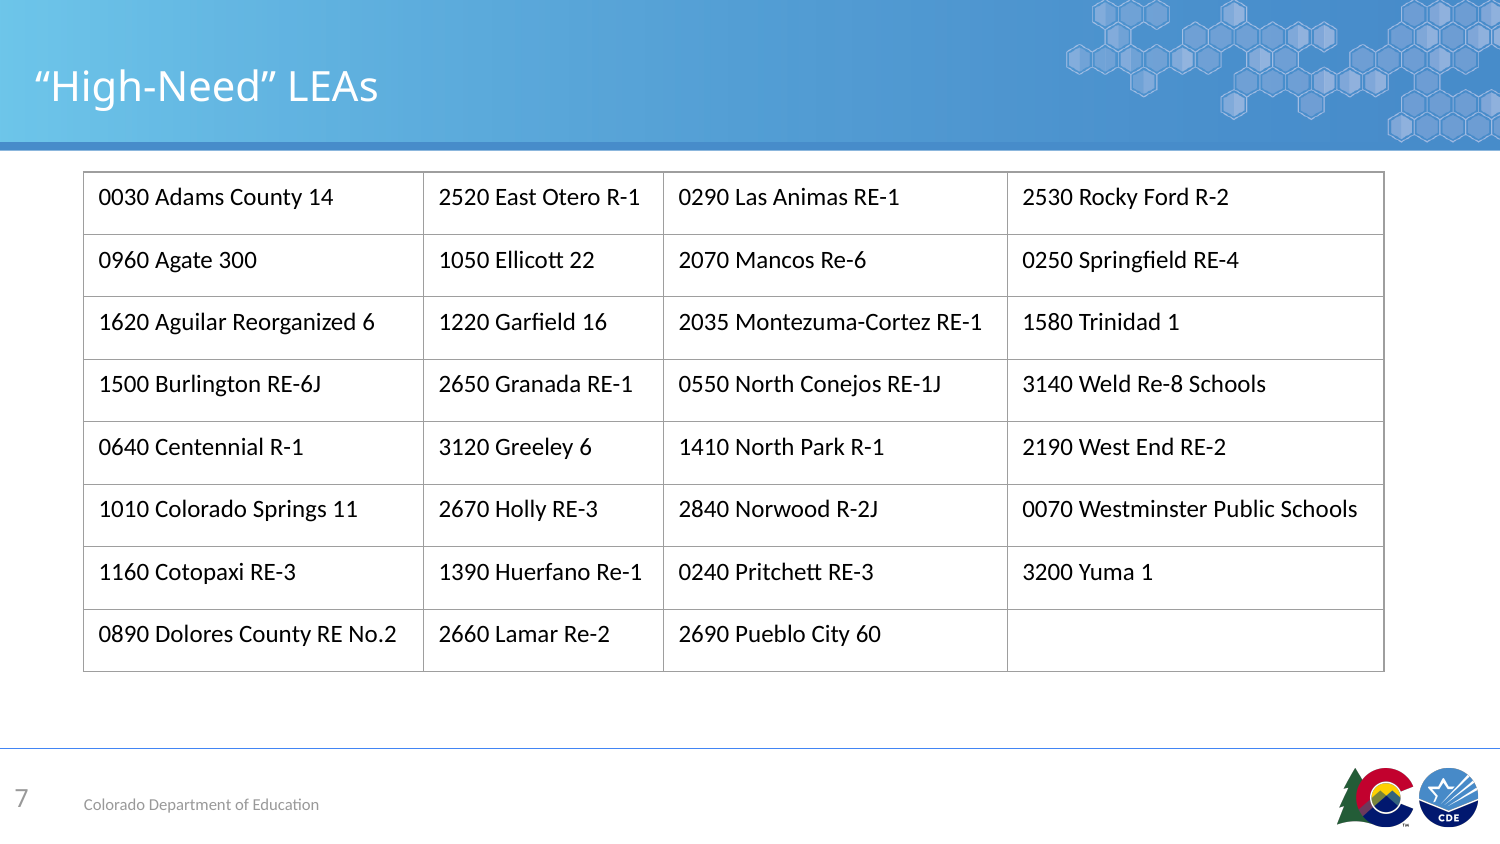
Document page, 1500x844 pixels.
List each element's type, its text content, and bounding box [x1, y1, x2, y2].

table_cell 1220 Garfield 16 [424, 297, 663, 359]
table_cell 1160 Cotopaxi RE-3 [84, 547, 423, 609]
slide_number 7 [14, 767, 105, 832]
picture [0, 0, 1500, 151]
table_cell 2840 Norwood R-2J [664, 485, 1007, 546]
table_cell 1050 Ellicott 22 [424, 235, 663, 296]
picture [1336, 767, 1479, 828]
table_cell 2035 Montezuma-Cortez RE-1 [664, 297, 1007, 359]
table_cell 0250 Springfield RE-4 [1008, 235, 1383, 296]
table_cell 0240 Pritchett RE-3 [664, 547, 1007, 609]
title “High-Need” LEAs [34, 37, 1433, 132]
table_cell 3120 Greeley 6 [424, 422, 663, 484]
table_cell 1620 Aguilar Reorganized 6 [84, 297, 423, 359]
table_cell 1410 North Park R-1 [664, 422, 1007, 484]
table_cell 2670 Holly RE-3 [424, 485, 663, 546]
table_header 0030 Adams County 14 [84, 173, 423, 234]
table_cell 1580 Trinidad 1 [1008, 297, 1383, 359]
table_cell 3140 Weld Re-8 Schools [1008, 360, 1383, 421]
table_cell 0960 Agate 300 [84, 235, 423, 296]
table_cell 1390 Huerfano Re-1 [424, 547, 663, 609]
table_cell 0550 North Conejos RE-1J [664, 360, 1007, 421]
table_cell 0890 Dolores County RE No.2 [84, 610, 423, 671]
table_cell 3200 Yuma 1 [1008, 547, 1383, 609]
table_cell 0640 Centennial R-1 [84, 422, 423, 484]
table_cell 1500 Burlington RE-6J [84, 360, 423, 421]
table_cell 2070 Mancos Re-6 [664, 235, 1007, 296]
table_cell 2650 Granada RE-1 [424, 360, 663, 421]
table_cell 2660 Lamar Re-2 [424, 610, 663, 671]
table_header 2520 East Otero R-1 [424, 173, 663, 234]
table_cell 0070 Westminster Public Schools [1008, 485, 1383, 546]
table_cell 1010 Colorado Springs 11 [84, 485, 423, 546]
table_header 0290 Las Animas RE-1 [664, 173, 1007, 234]
table_header 2530 Rocky Ford R-2 [1008, 173, 1383, 234]
table_cell 2190 West End RE-2 [1008, 422, 1383, 484]
table_cell 2690 Pueblo City 60 [664, 610, 1007, 671]
table_cell [1008, 610, 1383, 671]
